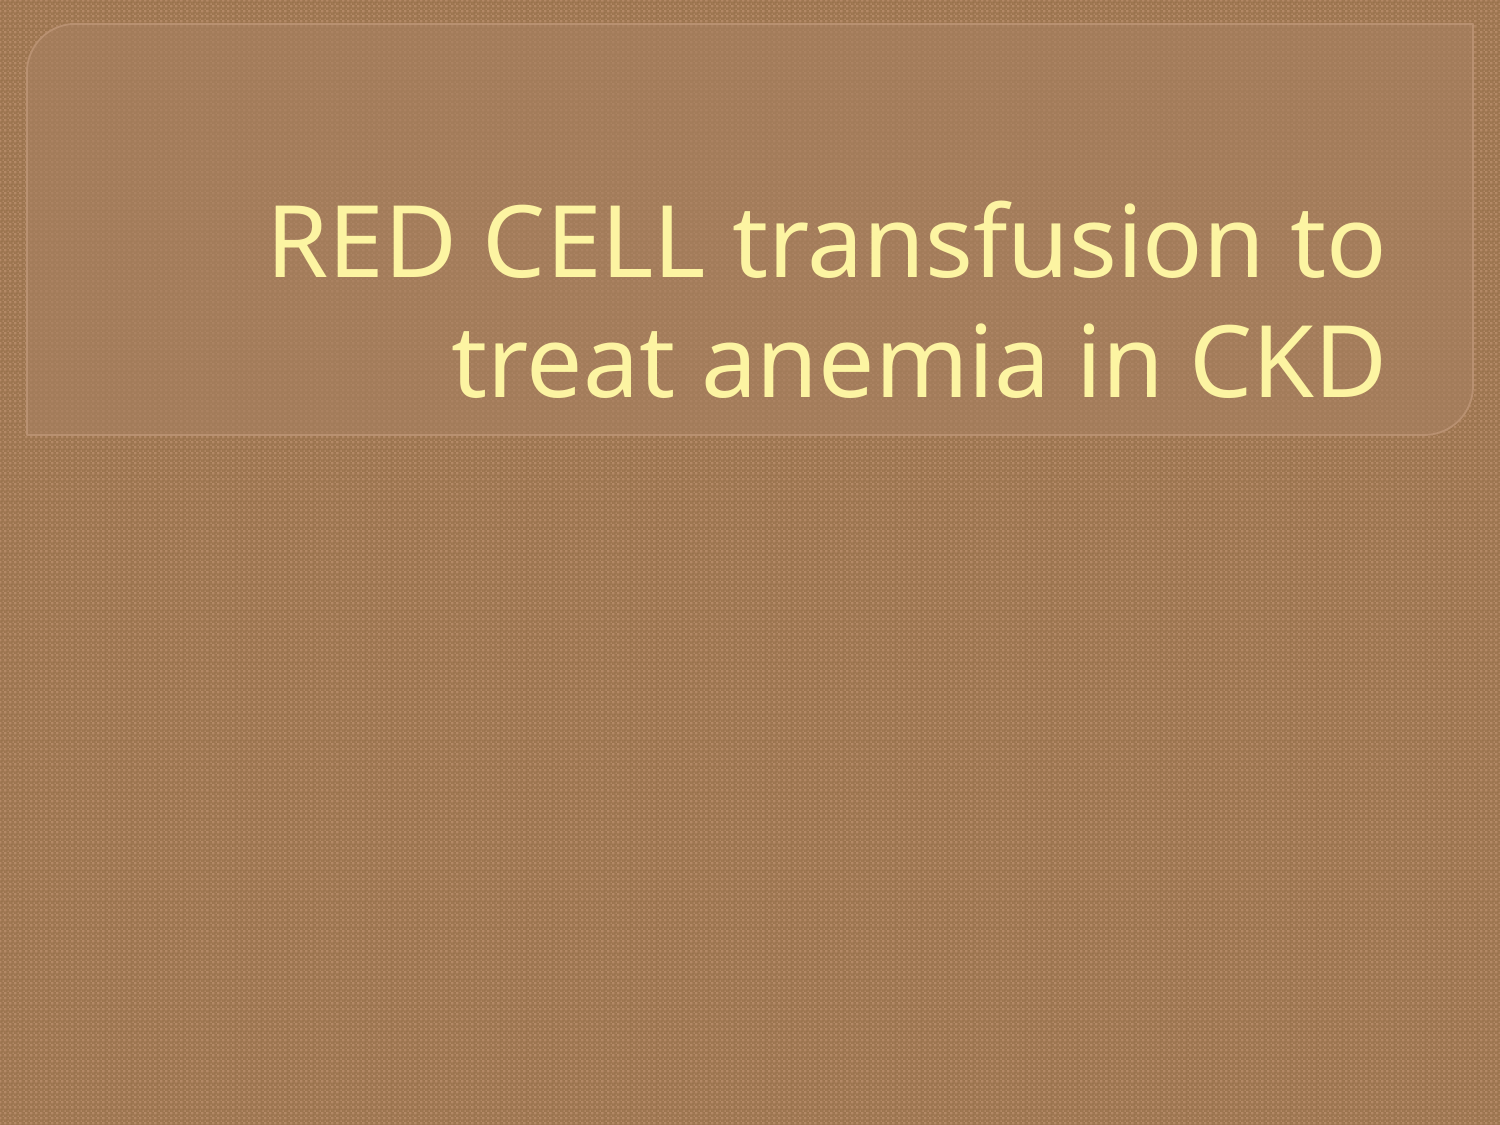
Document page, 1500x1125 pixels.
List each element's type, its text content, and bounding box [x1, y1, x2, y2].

title RED CELL transfusion to treat anemia in CKD [76, 62, 1427, 425]
